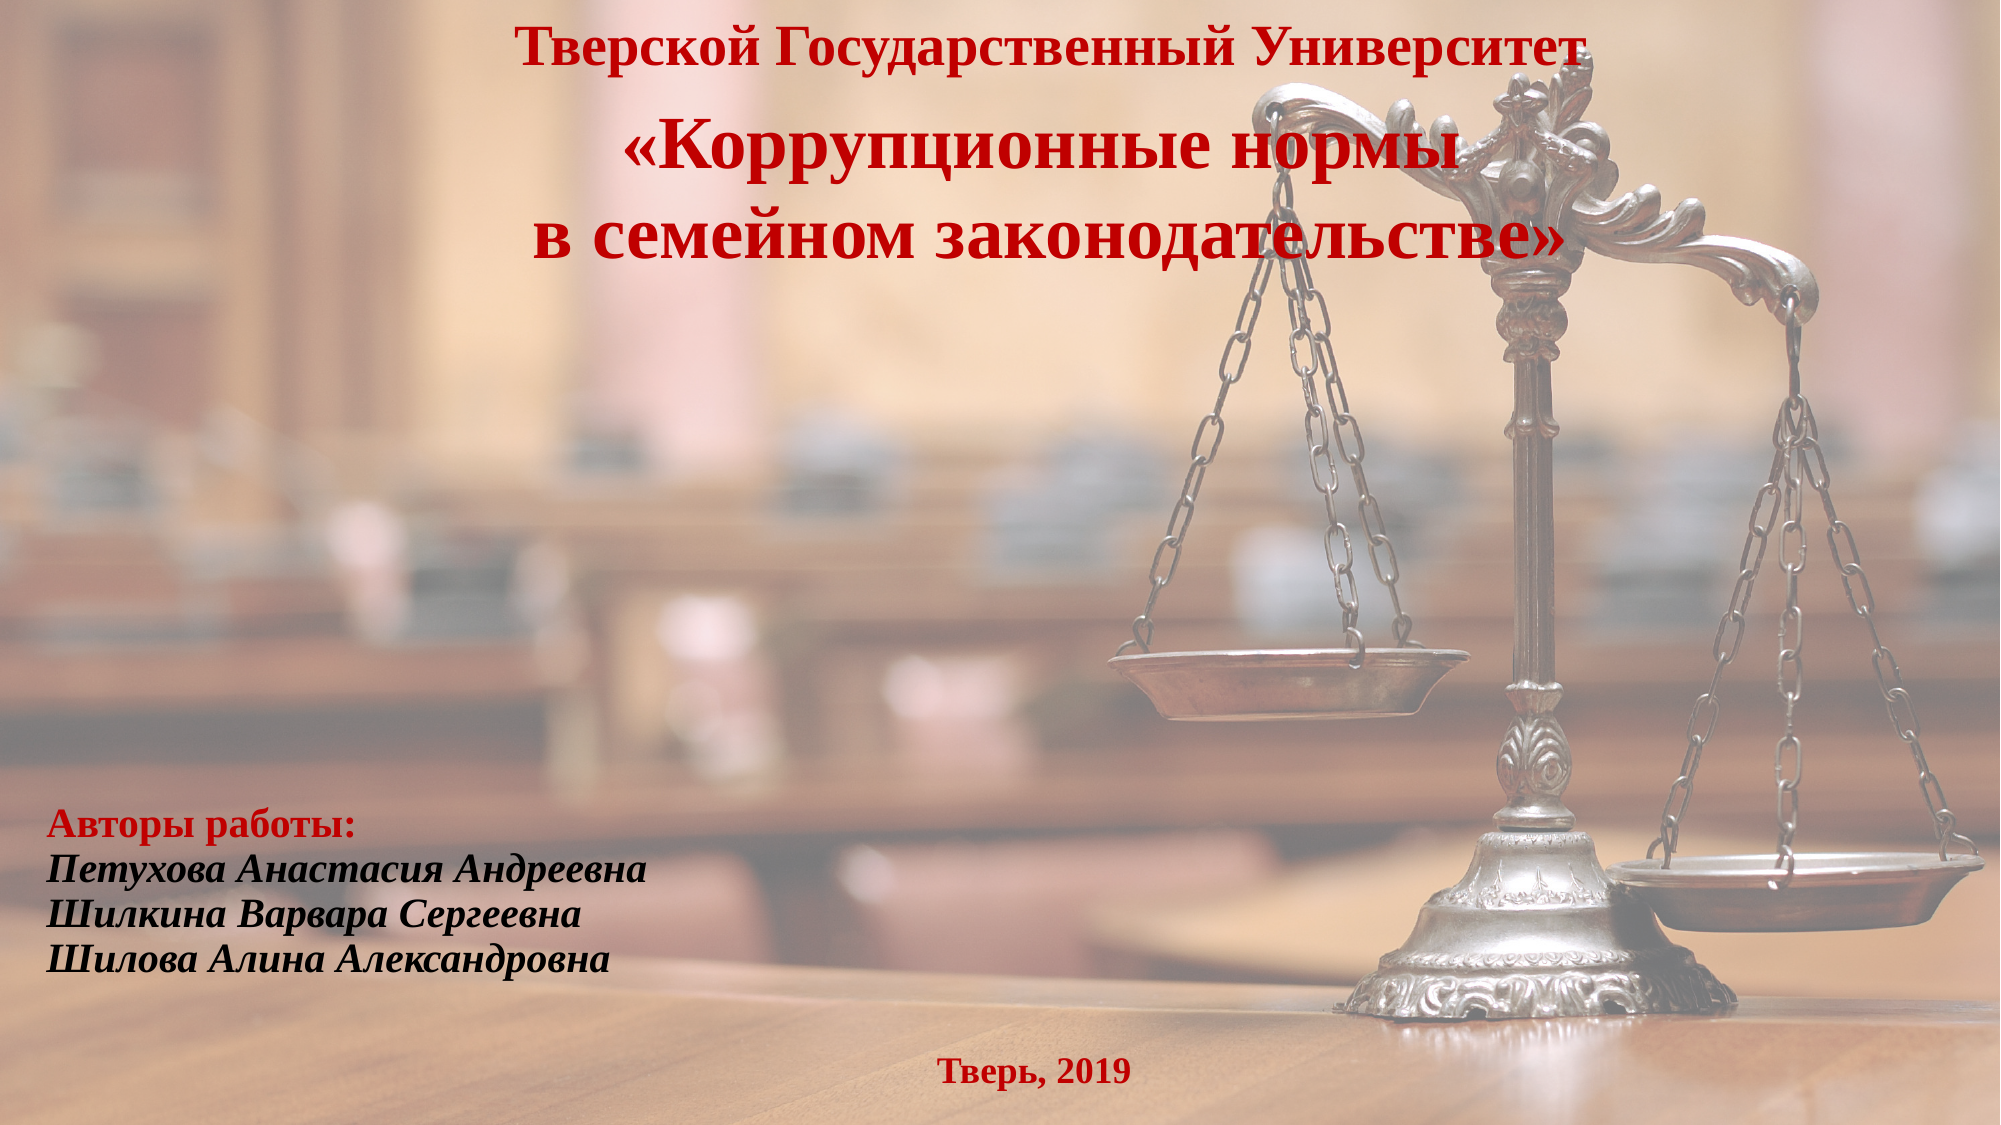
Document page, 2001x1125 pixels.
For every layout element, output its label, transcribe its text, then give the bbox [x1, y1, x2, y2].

title Авторы работы: Петухова Анастасия Андреевна Шилкина Варвара Сергеевна Шилова Алина Александровна [31, 823, 1350, 1098]
text_box «Коррупционные нормы в семейном законодательстве» [183, 85, 1919, 281]
text_box Тверской Государственный Университет [397, 0, 1705, 85]
text_box Тверь, 2019 [841, 1039, 1227, 1099]
